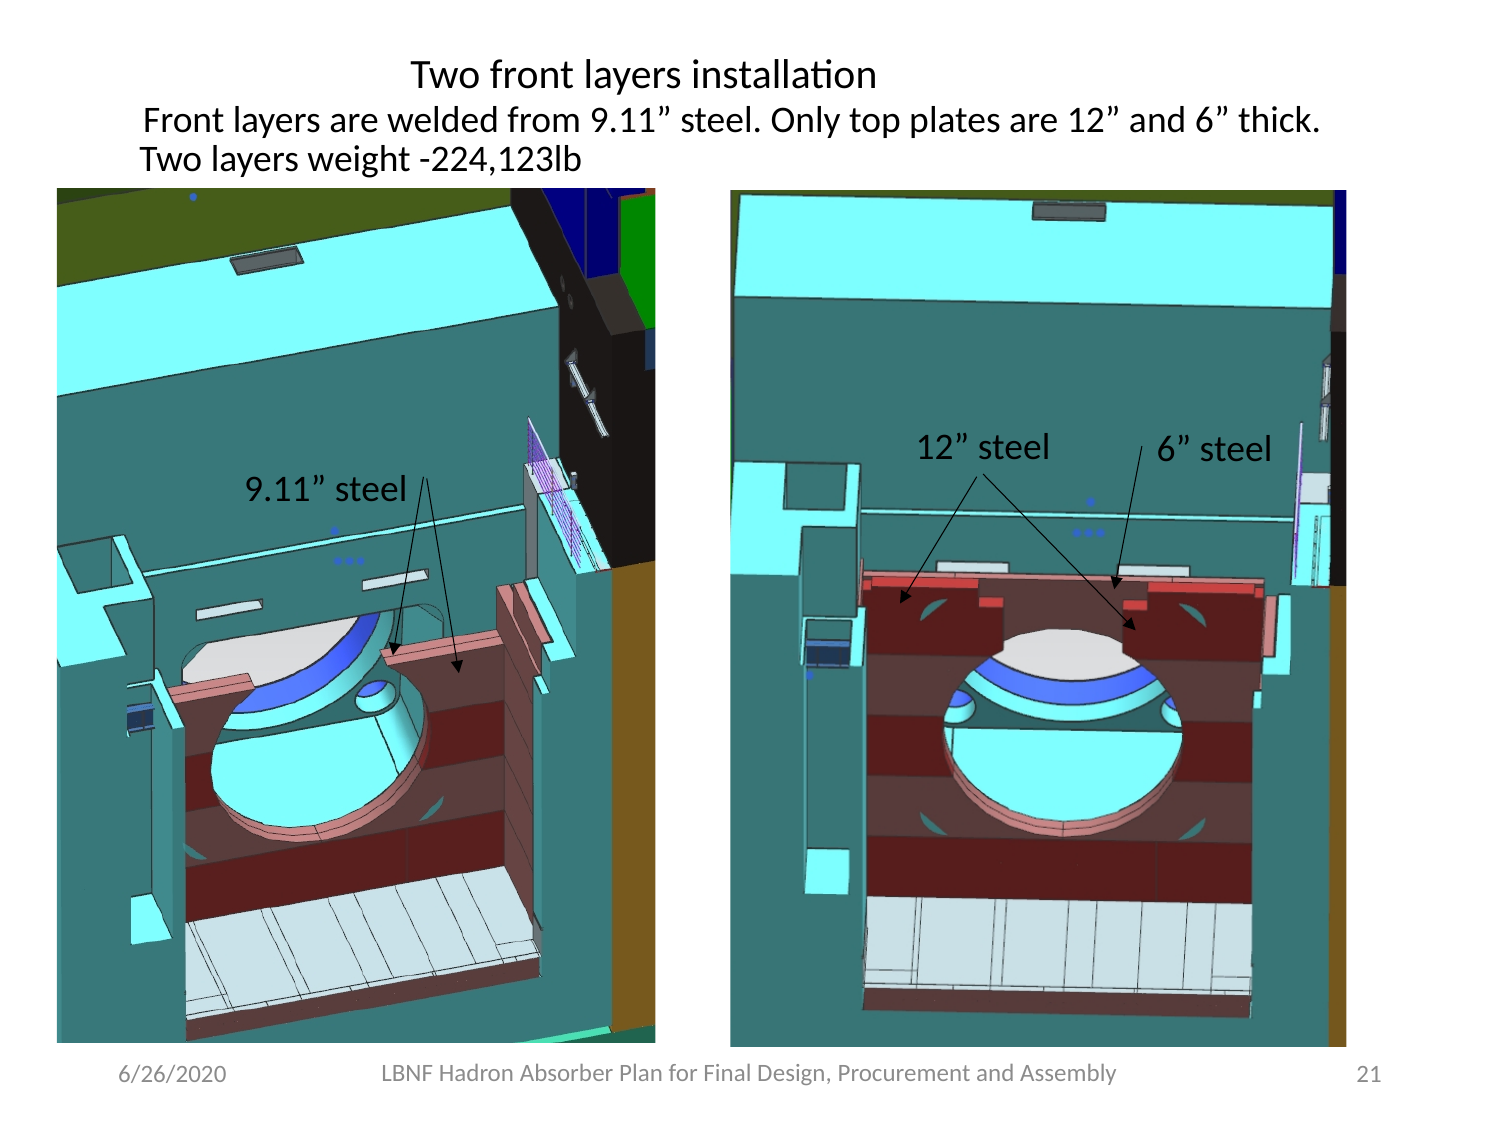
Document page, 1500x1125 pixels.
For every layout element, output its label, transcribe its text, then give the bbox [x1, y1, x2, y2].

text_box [426, 478, 459, 674]
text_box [982, 474, 1136, 631]
text_box Two front layers installation [395, 39, 893, 87]
picture [730, 190, 1347, 1047]
text_box Two layers weight -224,123lb [124, 126, 598, 187]
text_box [899, 476, 977, 604]
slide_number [103, 1043, 441, 1103]
text_box Front layers are welded from 9.11” steel. Only top plates are 12” and 6” thick. [128, 87, 1346, 148]
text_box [1114, 446, 1142, 590]
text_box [392, 476, 424, 656]
picture [56, 188, 656, 1043]
footer LBNF Hadron Absorber Plan for Final Design, Procurement and Assembly [441, 1041, 1059, 1102]
slide_number 21 [1059, 1042, 1397, 1103]
